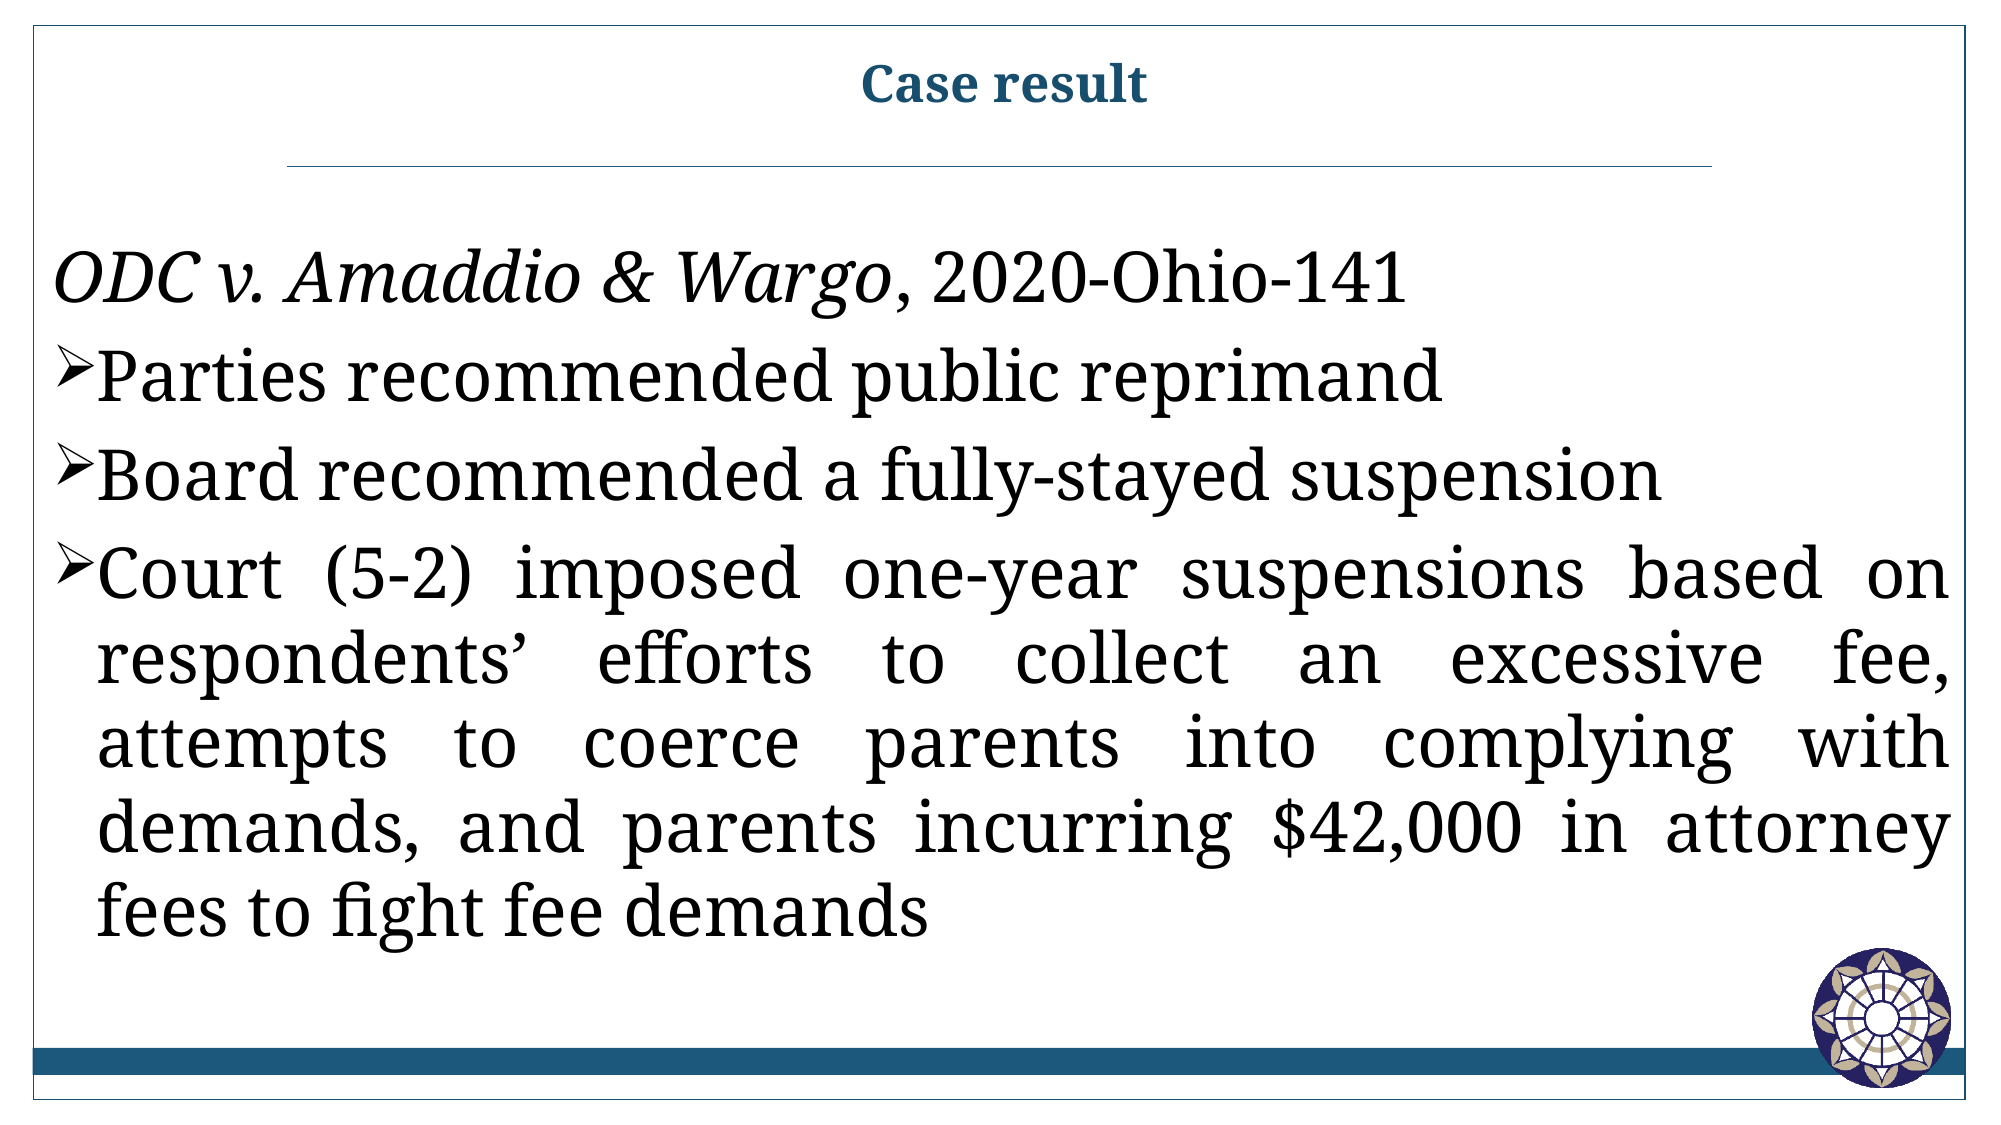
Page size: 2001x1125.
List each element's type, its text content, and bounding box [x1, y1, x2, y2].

list ODC v. Amaddio & Wargo, 2020-Ohio-141 Parties recommended public reprimand Board recommended a fully-stayed suspension Court (5-2) imposed one-year suspensions based on respondents’ efforts to collect an excessive fee, attempts to coerce parents into complying with demands, and parents incurring $42,000 in attorney fees to fight fee demands [37, 224, 1969, 963]
title Case result [37, 43, 1972, 167]
picture [1812, 963, 1951, 1088]
